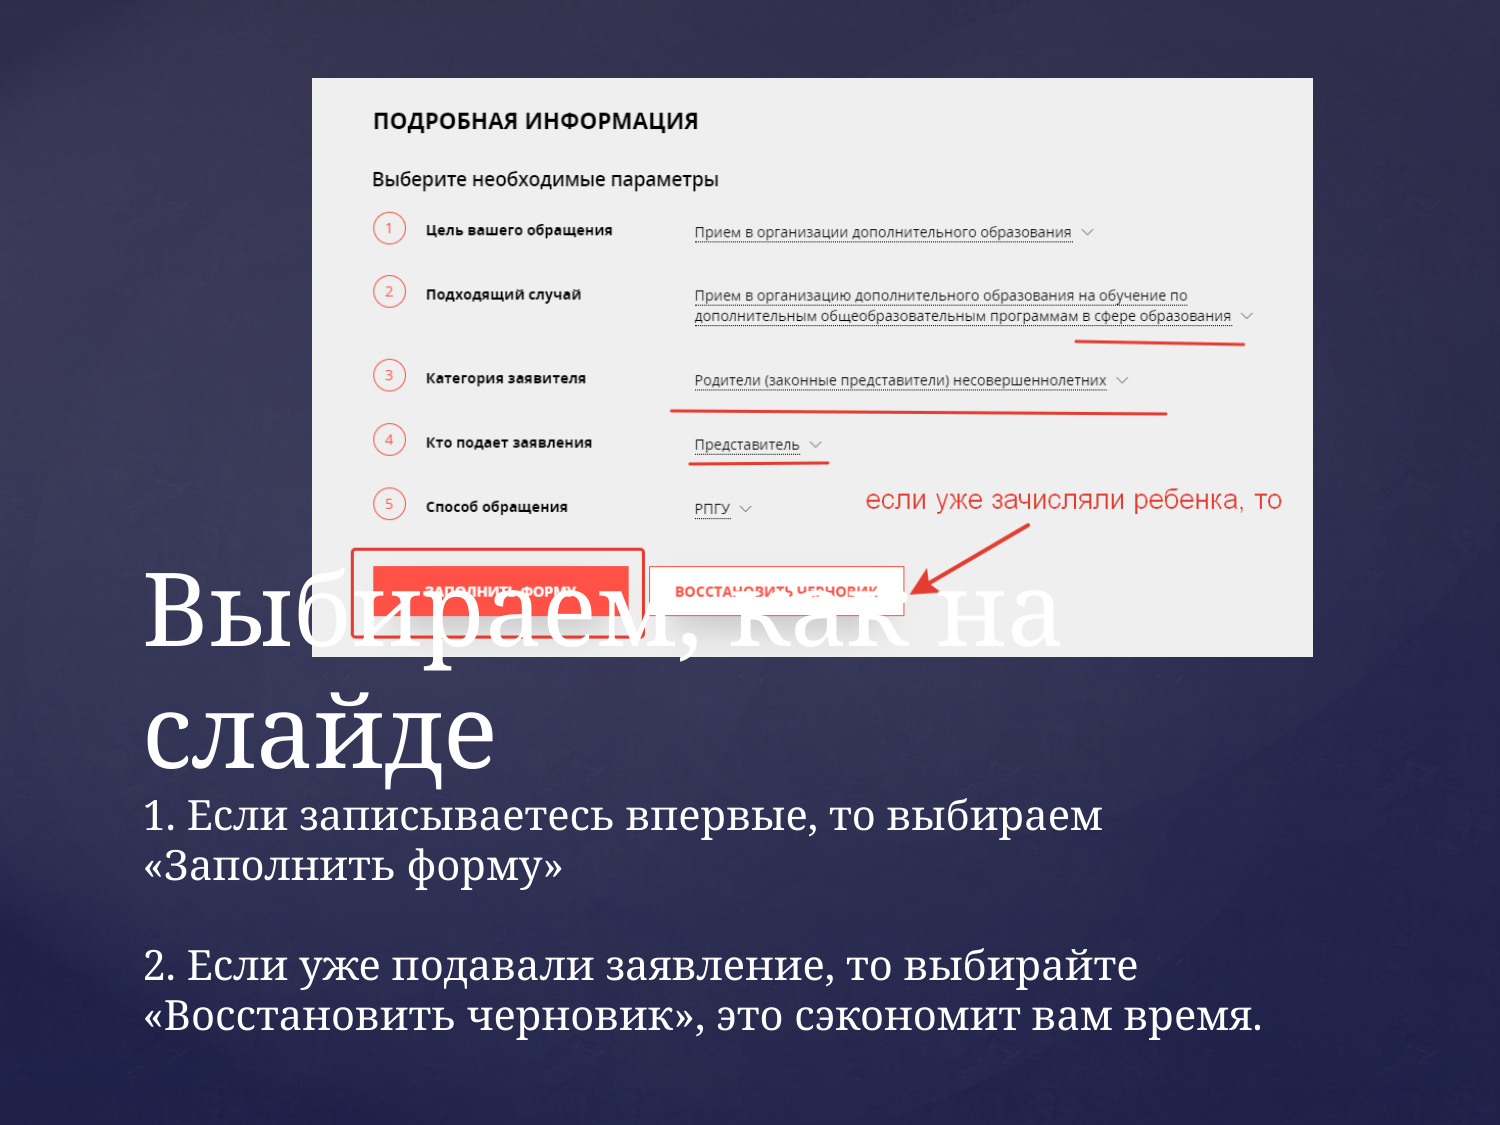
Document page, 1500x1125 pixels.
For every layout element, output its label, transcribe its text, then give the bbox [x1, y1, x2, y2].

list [312, 77, 1314, 658]
title Выбираем, как на слайде 1. Если записываетесь впервые, то выбираем «Заполнить форму» 2. Если уже подавали заявление, то выбирайте «Восстановить черновик», это сэкономит вам время. [127, 800, 1365, 1047]
